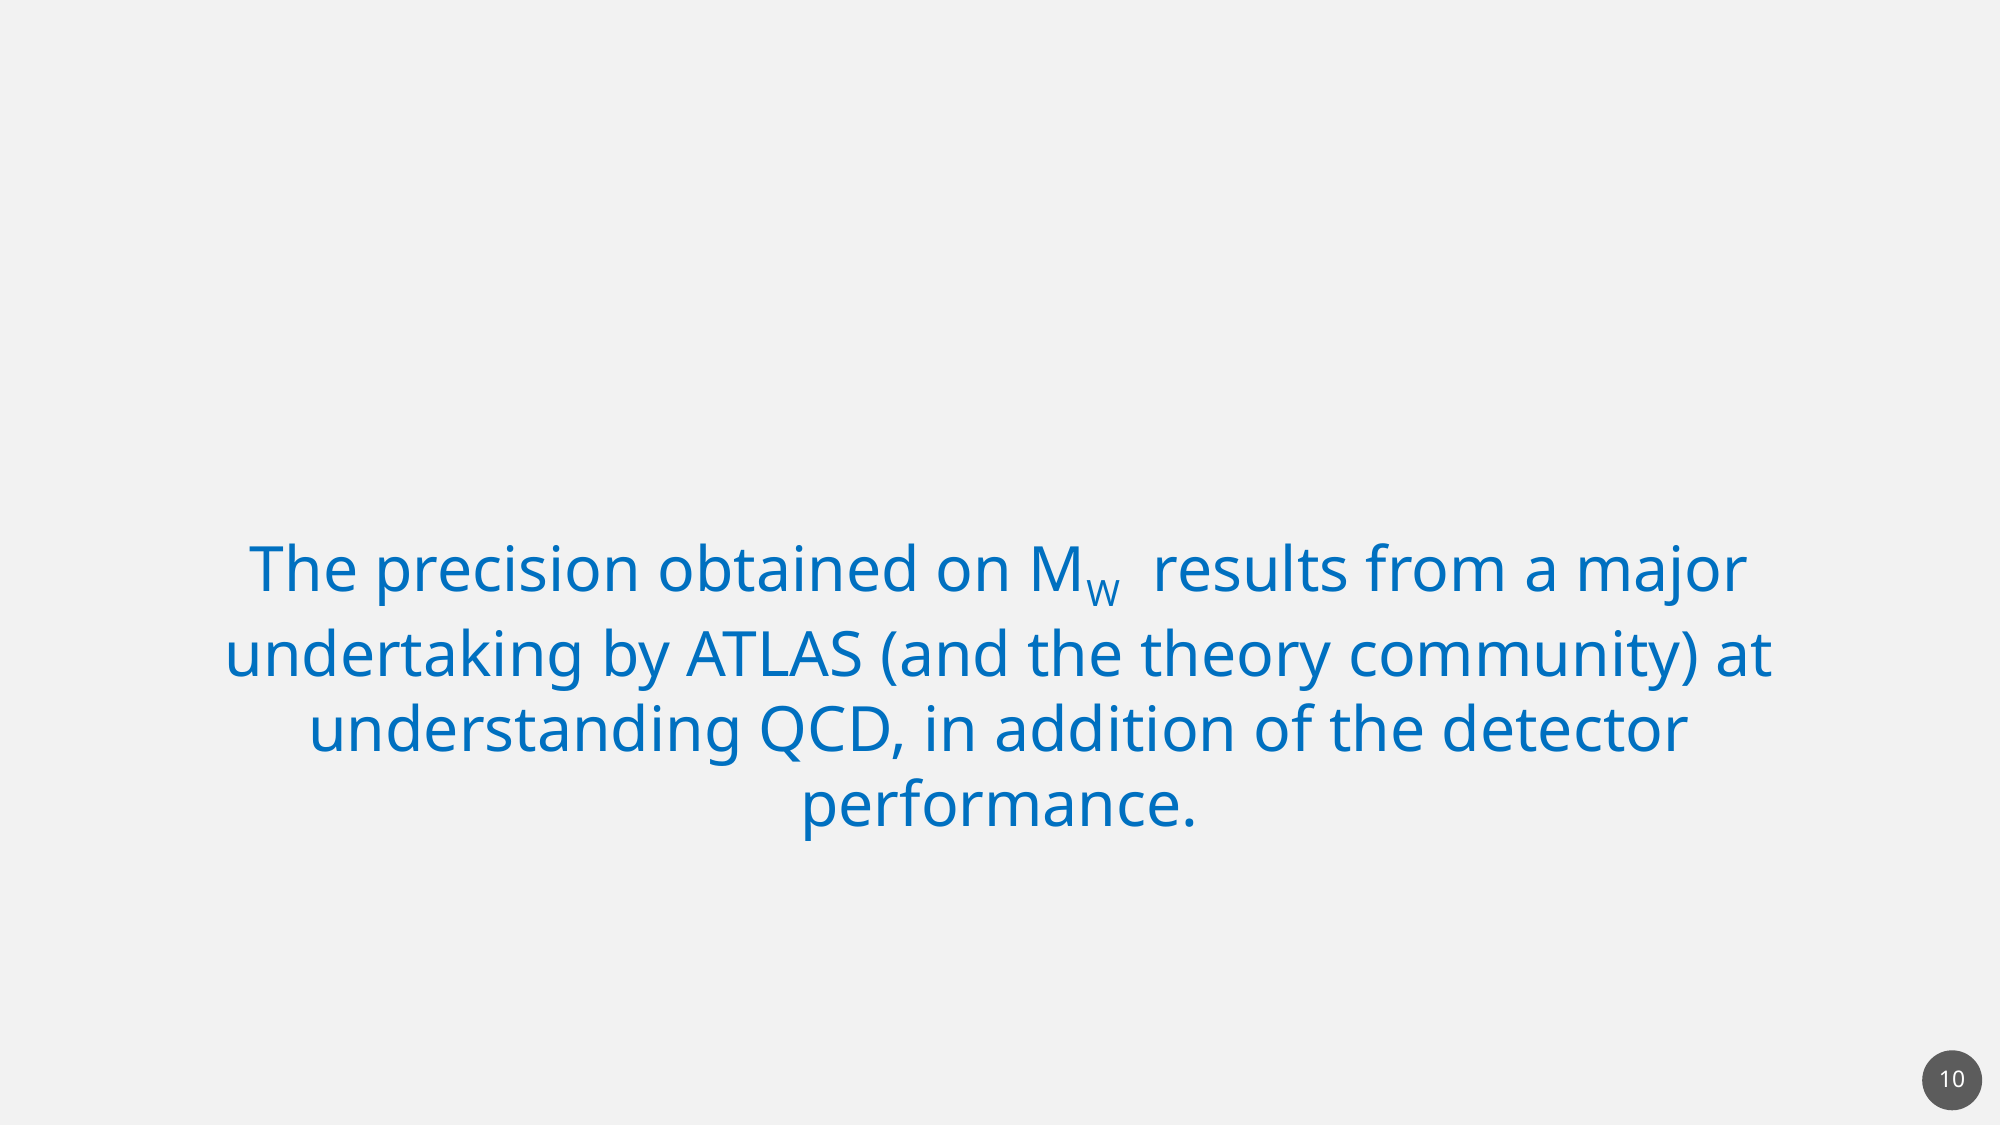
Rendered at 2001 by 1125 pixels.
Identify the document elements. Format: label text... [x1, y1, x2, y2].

text_box The precision obtained on MW results from a major undertaking by ATLAS (and the theory community) at understanding QCD, in addition of the detector performance. [149, 521, 1850, 847]
slide_number 10 [1922, 1050, 1983, 1111]
